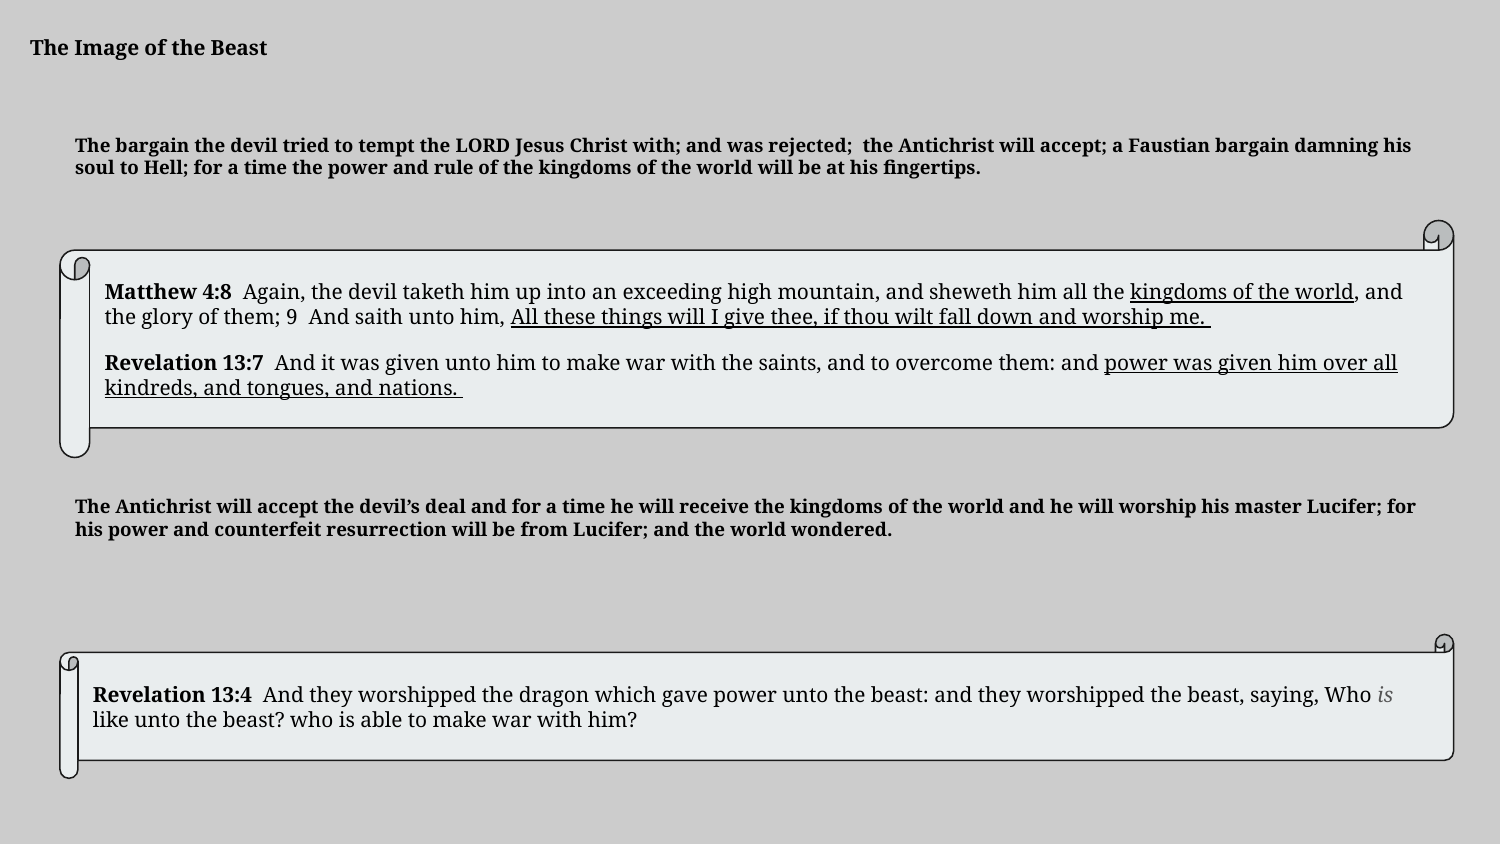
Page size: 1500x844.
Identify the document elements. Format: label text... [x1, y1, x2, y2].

text_box Revelation 13:4 And they worshipped the dragon which gave power unto the beast: and they worshipped the beast, saying, Who is like unto the beast? who is able to make war with him? [59, 634, 1454, 779]
text_box The Image of the Beast [15, 19, 314, 72]
text_box Matthew 4:8 Again, the devil taketh him up into an exceeding high mountain, and sheweth him all the kingdoms of the world, and the glory of them; 9 And saith unto him, All these things will I give thee, if thou wilt fall down and worship me. Revelation 13:7 And it was given unto him to make war with the saints, and to overcome them: and power was given him over all kindreds, and tongues, and nations. [59, 220, 1454, 458]
text_box The bargain the devil tried to tempt the LORD Jesus Christ with; and was rejected; the Antichrist will accept; a Faustian bargain damning his soul to Hell; for a time the power and rule of the kingdoms of the world will be at his fingertips. [60, 118, 1454, 198]
text_box The Antichrist will accept the devil’s deal and for a time he will receive the kingdoms of the world and he will worship his master Lucifer; for his power and counterfeit resurrection will be from Lucifer; and the world wondered. [60, 480, 1454, 581]
